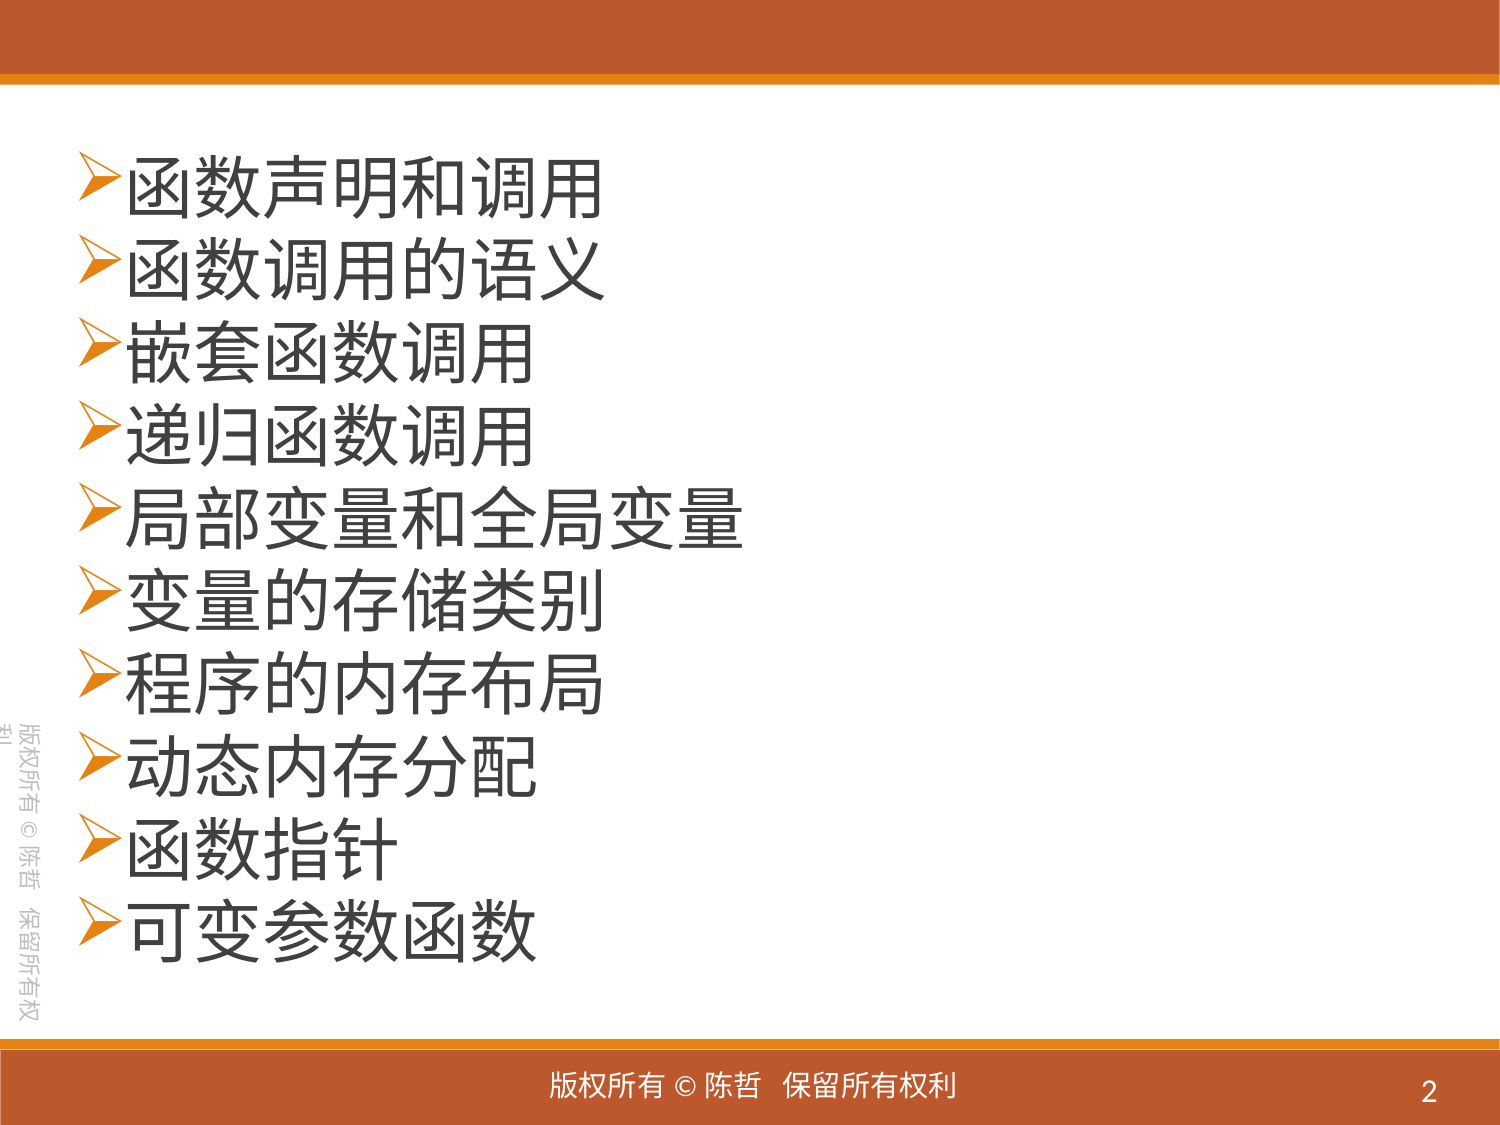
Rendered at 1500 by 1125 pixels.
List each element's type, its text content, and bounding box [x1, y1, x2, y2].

slide_number 2 [1291, 1059, 1453, 1120]
list 函数声明和调用 函数调用的语义 嵌套函数调用 递归函数调用 局部变量和全局变量 变量的存储类别 程序的内存布局 动态内存分配 函数指针 可变参数函数 [73, 136, 1384, 989]
